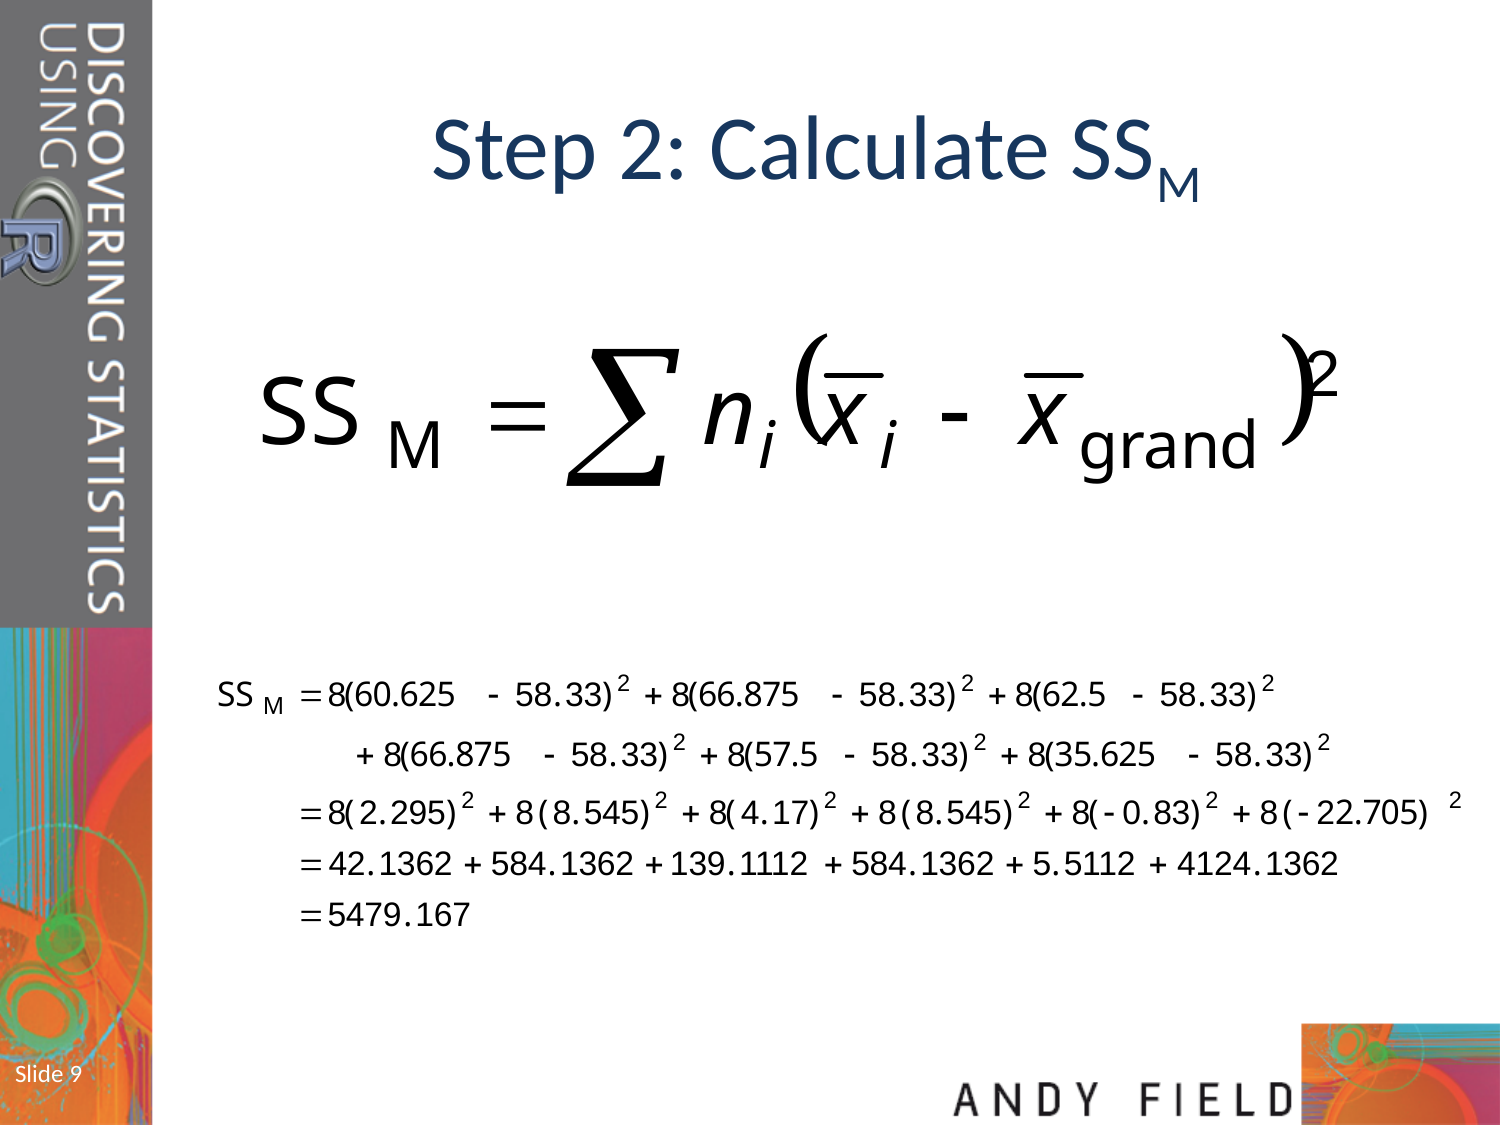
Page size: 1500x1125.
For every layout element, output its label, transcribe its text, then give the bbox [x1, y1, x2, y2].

title Step 2: Calculate SSM [245, 56, 1388, 244]
slide_number Slide 9 [0, 1042, 141, 1103]
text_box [245, 323, 1374, 511]
picture [0, 0, 1500, 1125]
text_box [212, 664, 1474, 937]
